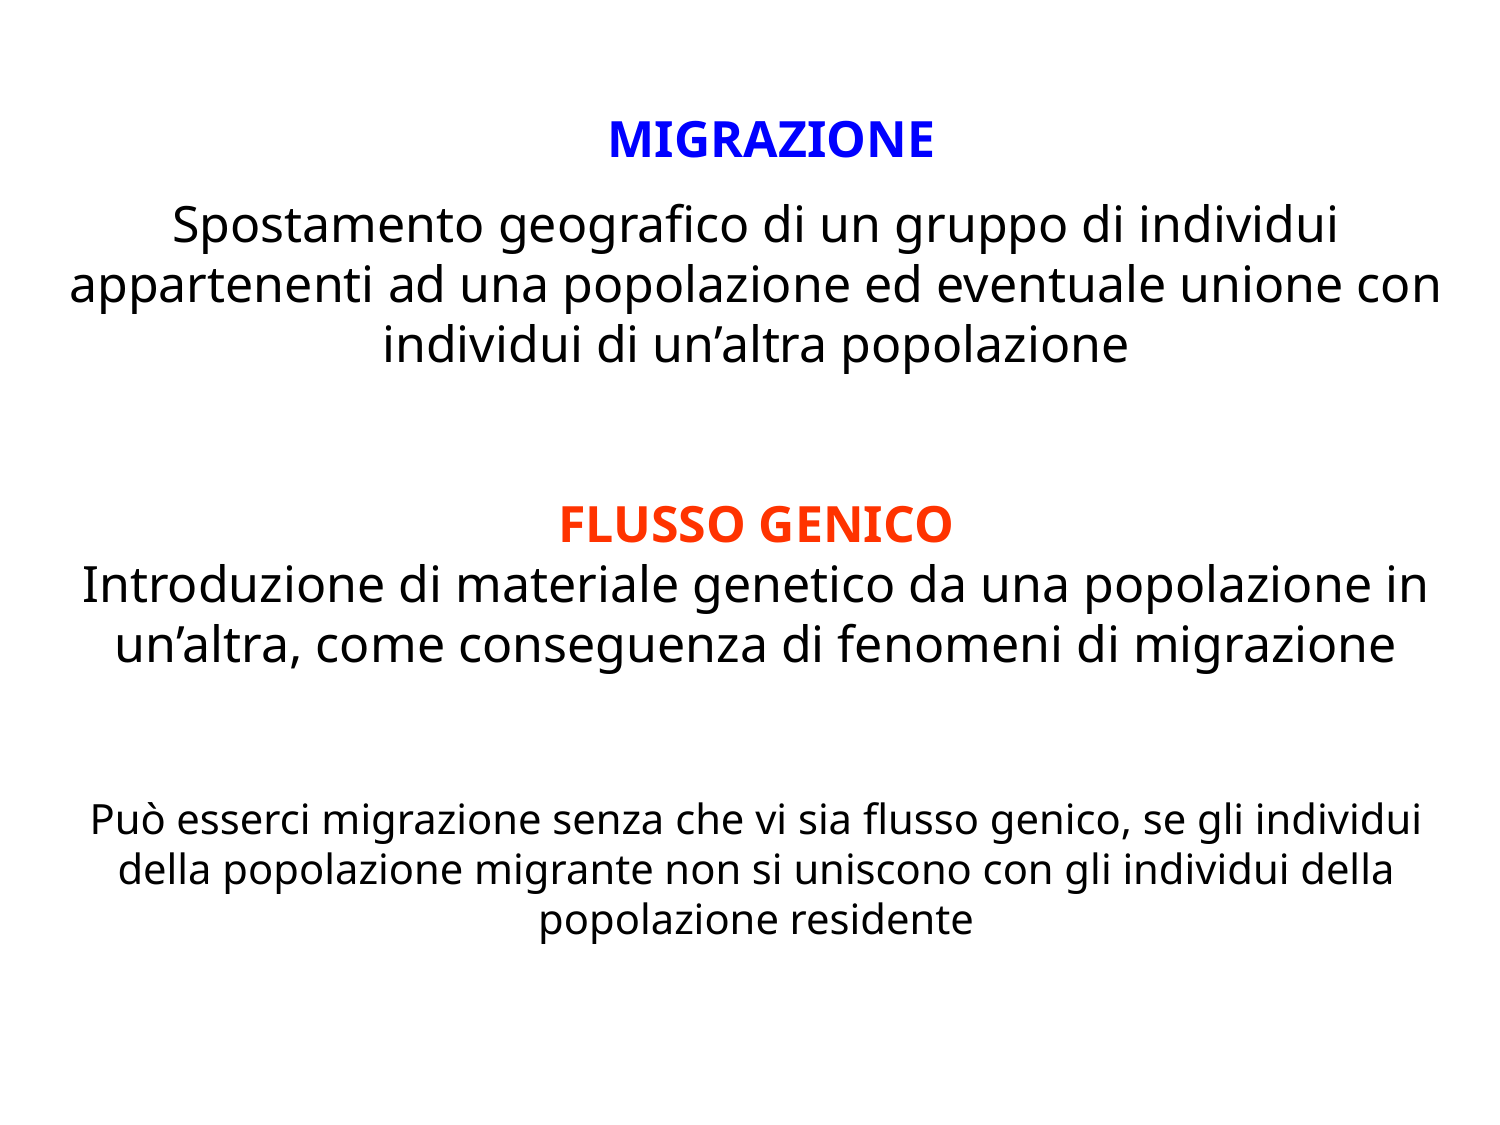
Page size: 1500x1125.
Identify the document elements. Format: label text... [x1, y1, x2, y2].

text_box MIGRAZIONE [592, 99, 951, 175]
text_box Spostamento geografico di un gruppo di individui appartenenti ad una popolazione ed eventuale unione con individui di un’altra popolazione FLUSSO GENICO Introduzione di materiale genetico da una popolazione in un’altra, come conseguenza di fenomeni di migrazione Può esserci migrazione senza che vi sia flusso genico, se gli individui della popolazione migrante non si uniscono con gli individui della popolazione residente [37, 185, 1475, 1125]
